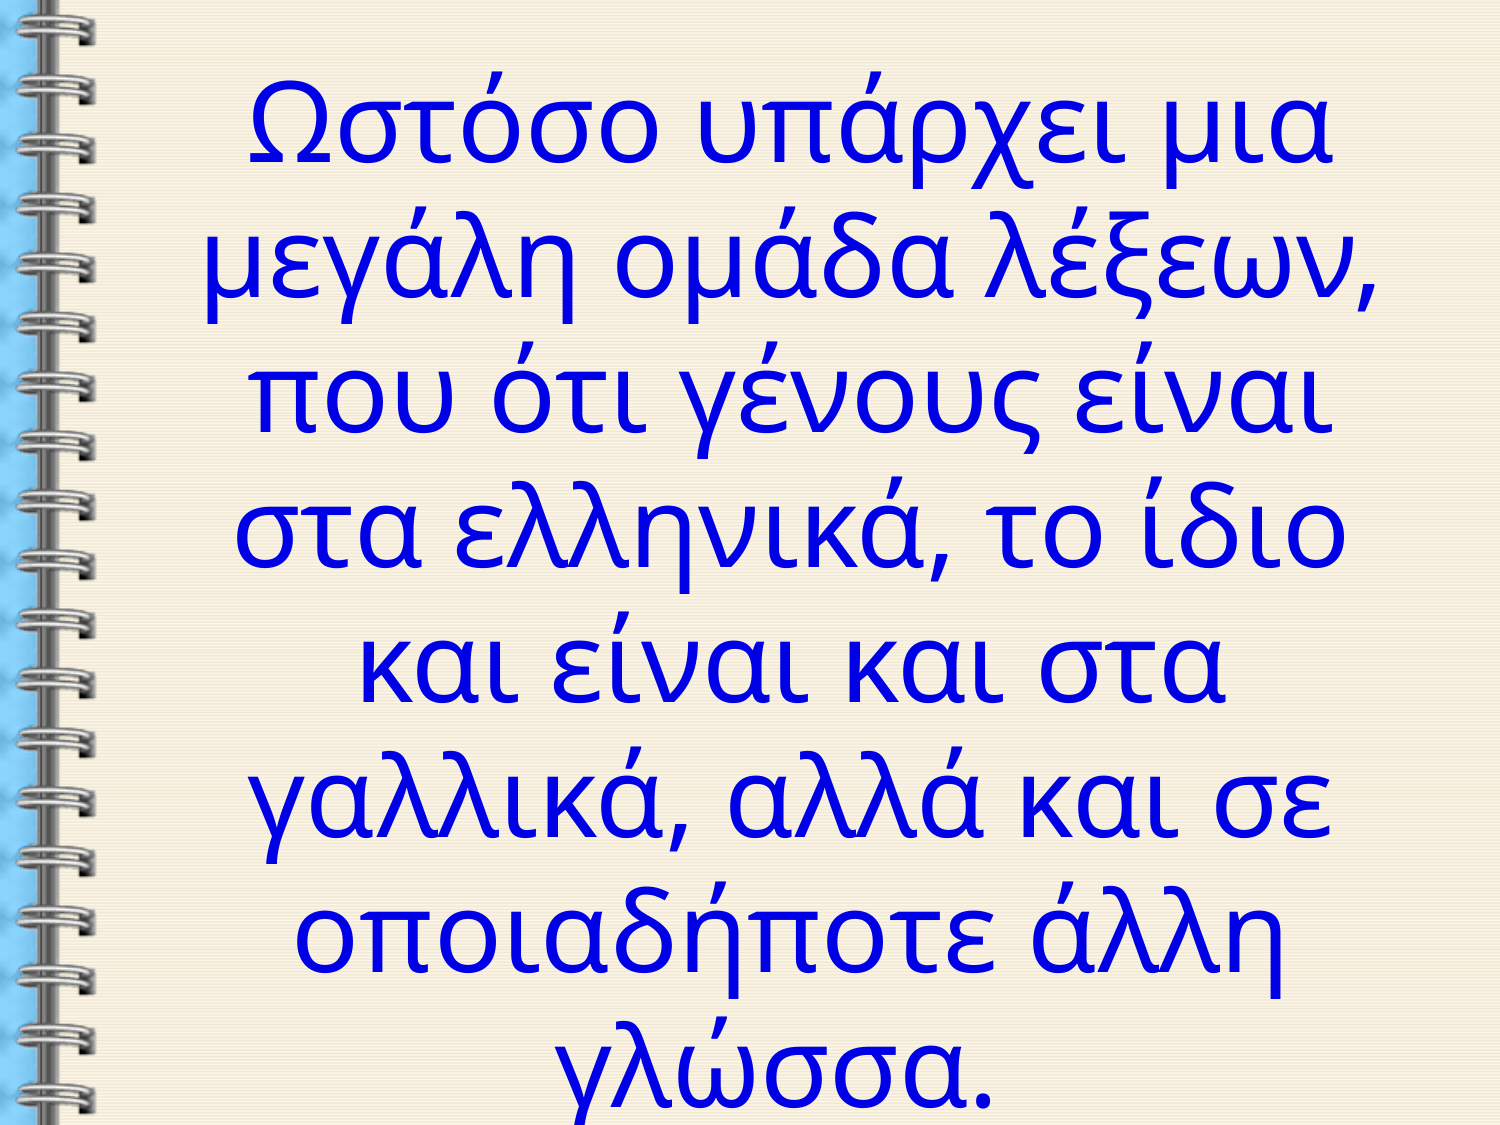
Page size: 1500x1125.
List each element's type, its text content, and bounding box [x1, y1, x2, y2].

subtitle Ωστόσο υπάρχει μια μεγάλη ομάδα λέξεων, που ότι γένους είναι στα ελληνικά, το ίδιο και είναι και στα γαλλικά, αλλά και σε οποιαδήποτε άλλη γλώσσα. [159, 42, 1424, 1059]
picture [0, 0, 1500, 1125]
